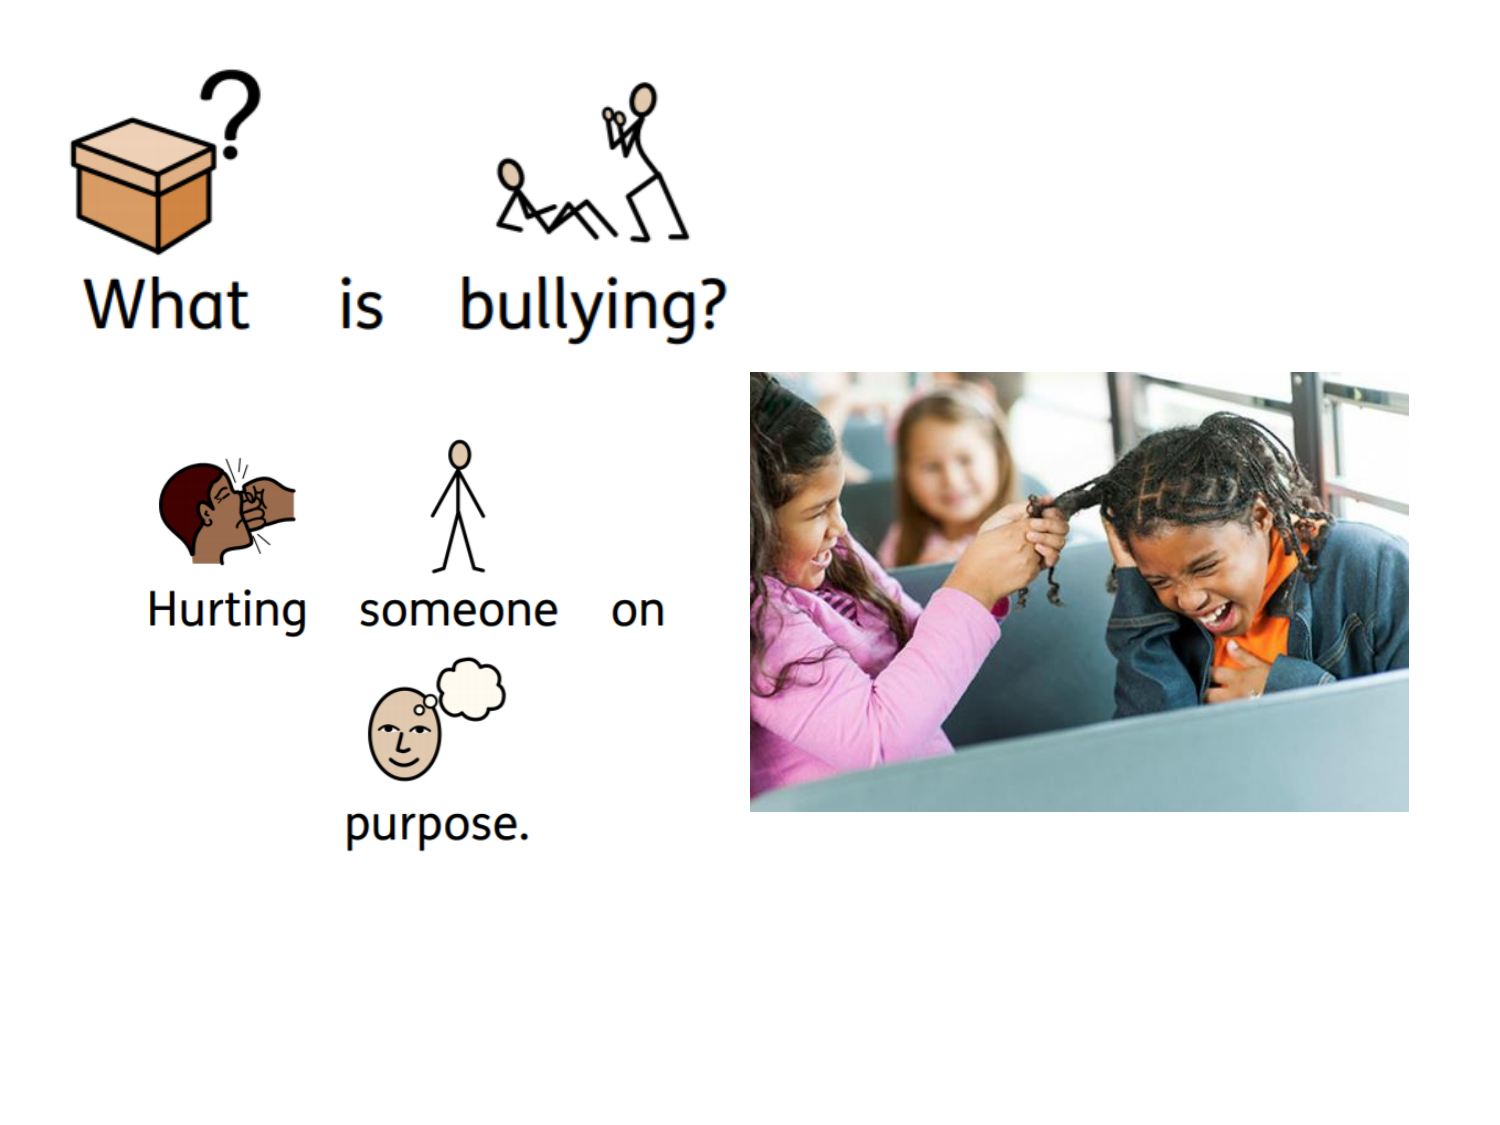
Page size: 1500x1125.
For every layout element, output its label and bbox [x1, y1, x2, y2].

picture [56, 59, 750, 352]
picture [137, 427, 714, 855]
picture [749, 372, 1409, 812]
